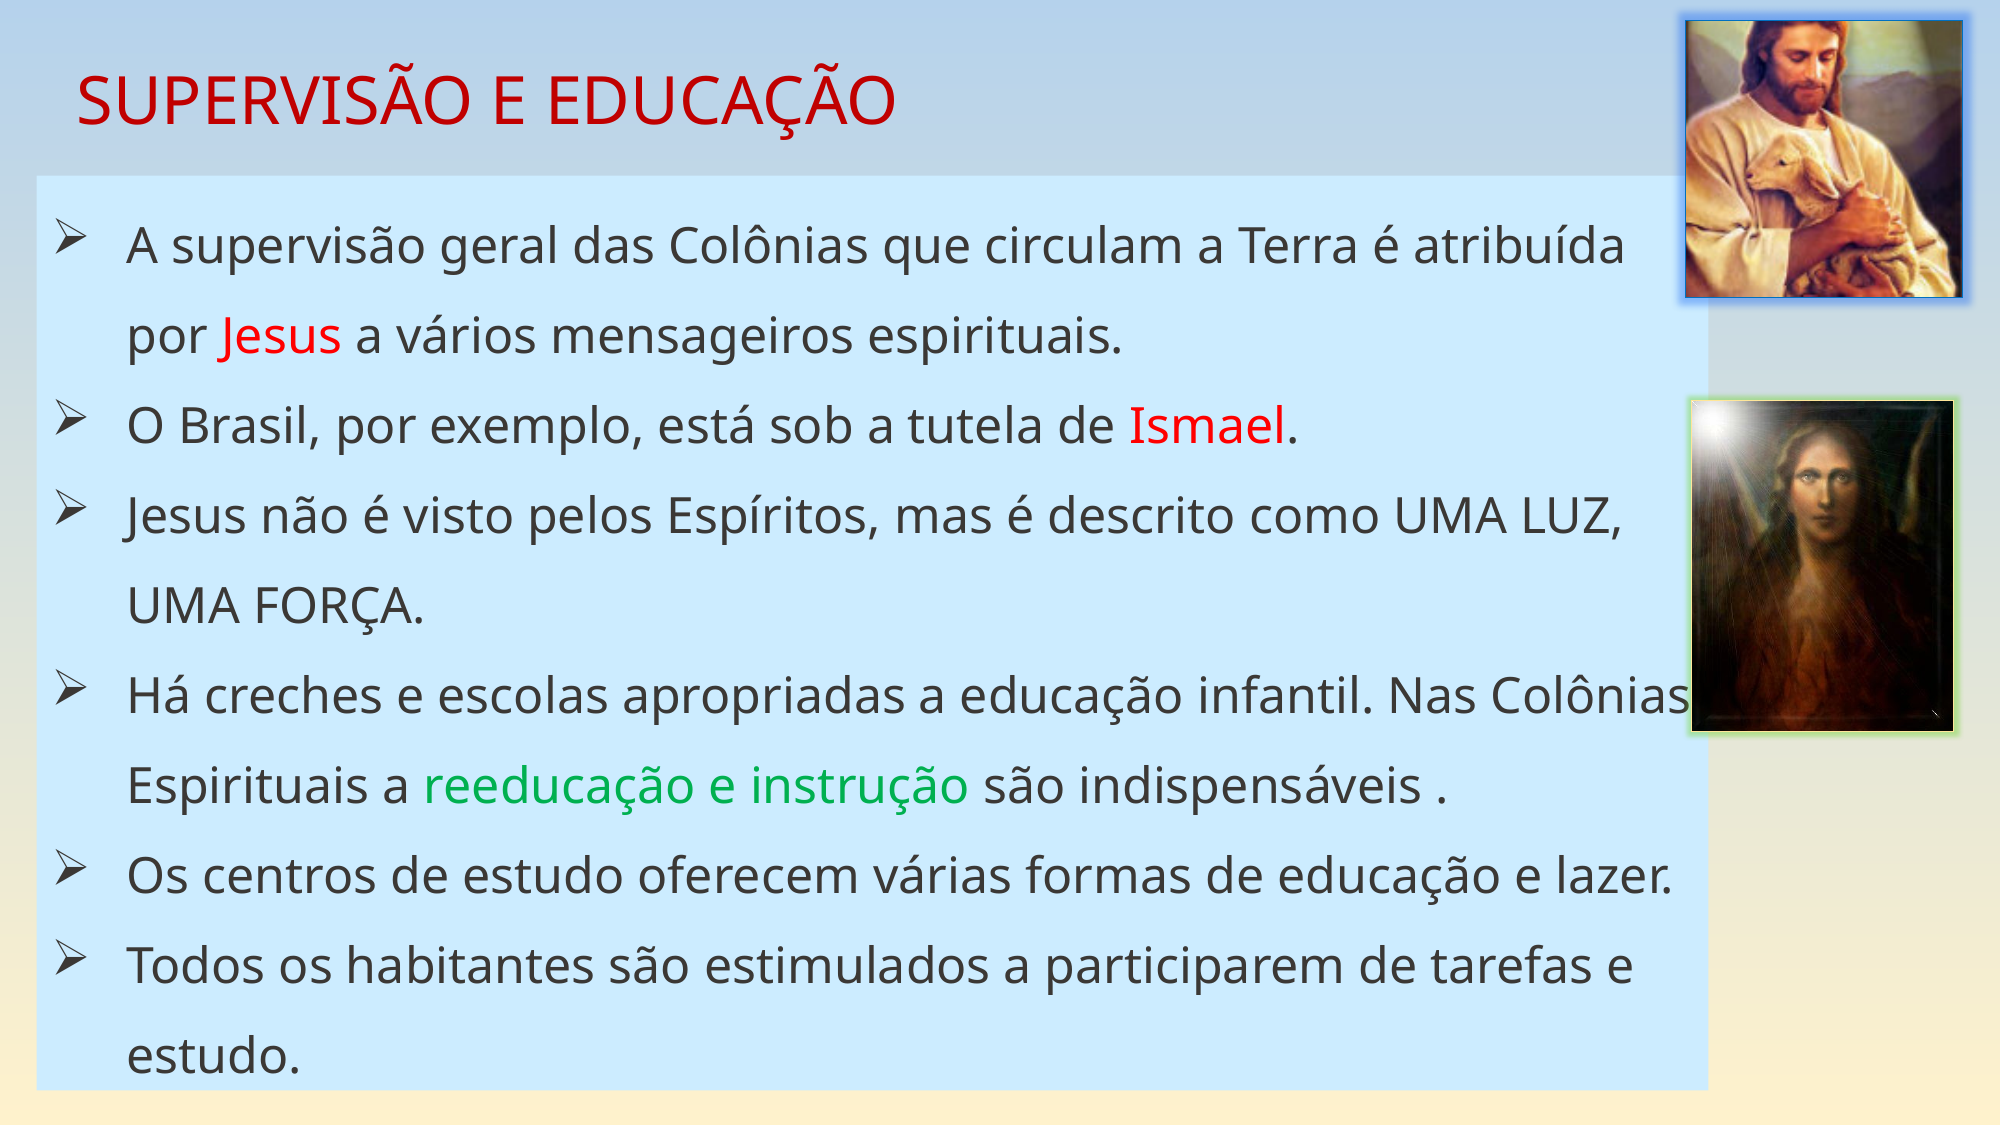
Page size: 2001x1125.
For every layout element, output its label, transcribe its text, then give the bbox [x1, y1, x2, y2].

text_box A supervisão geral das Colônias que circulam a Terra é atribuída por Jesus a vários mensageiros espirituais. O Brasil, por exemplo, está sob a tutela de Ismael. Jesus não é visto pelos Espíritos, mas é descrito como UMA LUZ, UMA FORÇA. Há creches e escolas apropriadas a educação infantil. Nas Colônias Espirituais a reeducação e instrução são indispensáveis . Os centros de estudo oferecem várias formas de educação e lazer. Todos os habitantes são estimulados a participarem de tarefas e estudo. [36, 175, 1709, 1091]
picture [1691, 400, 1954, 732]
picture [1685, 20, 1963, 298]
text_box SUPERVISÃO E EDUCAÇÃO [61, 50, 1011, 145]
